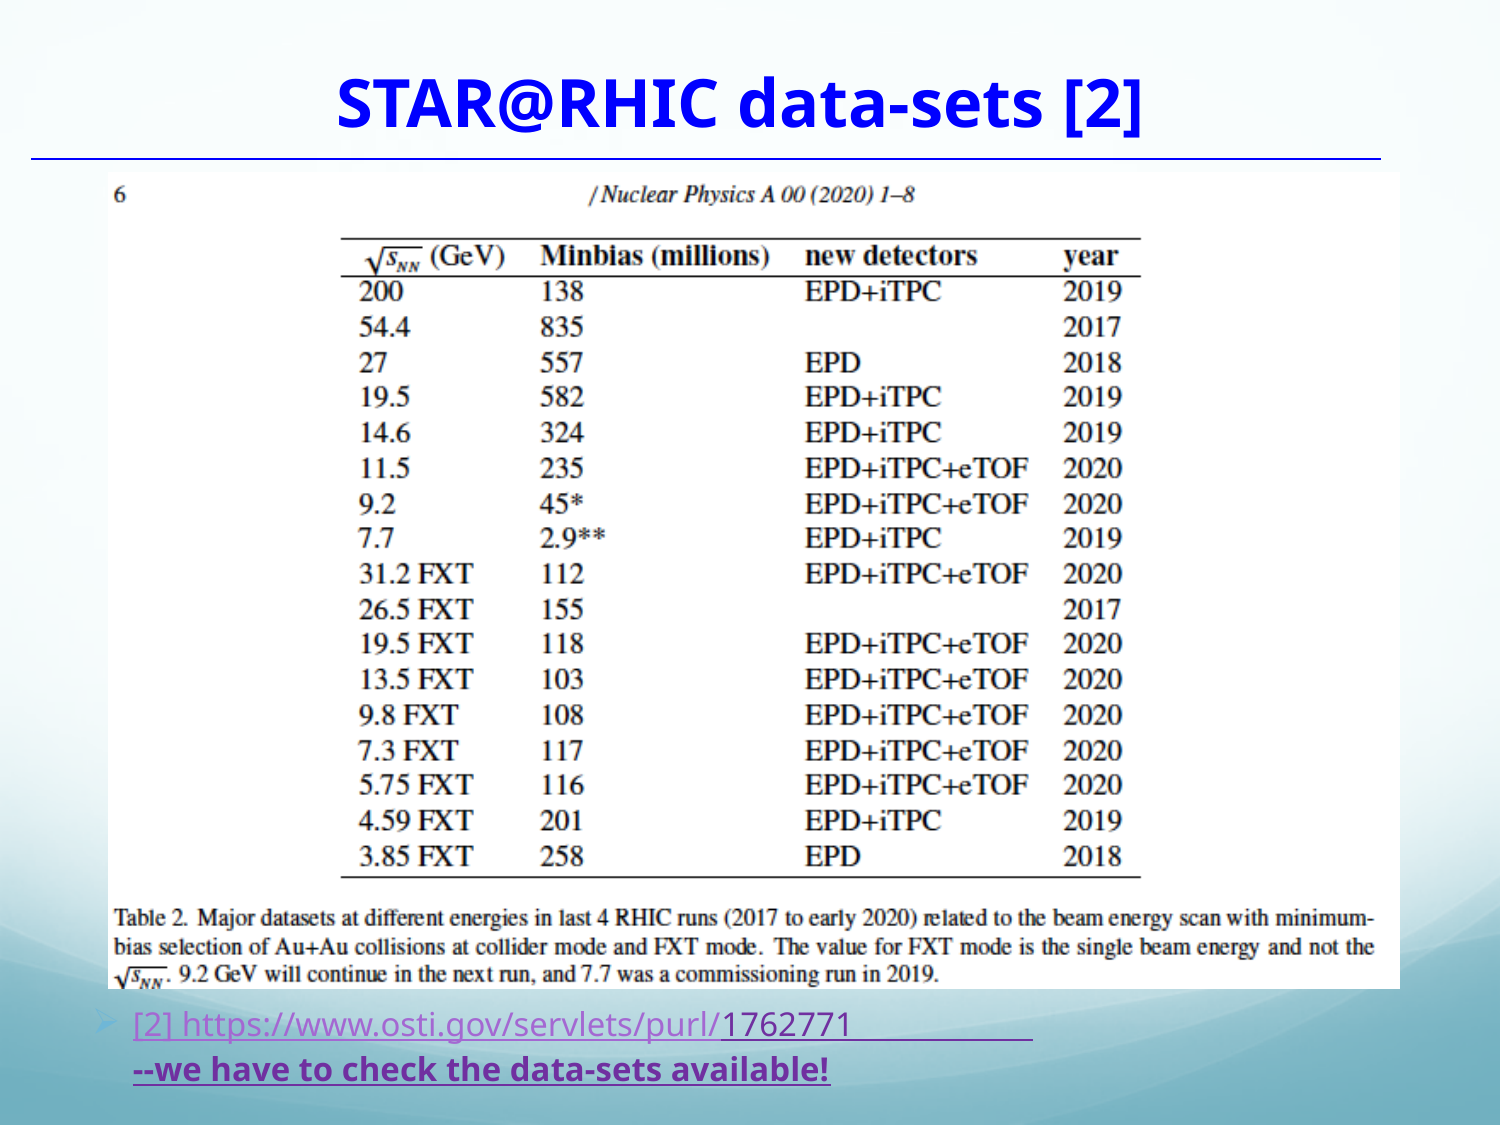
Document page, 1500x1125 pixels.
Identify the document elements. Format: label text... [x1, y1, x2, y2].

list [2] https://www.osti.gov/servlets/purl/1762771 --we have to check the data-sets available! [77, 995, 1436, 1103]
picture [107, 171, 1401, 990]
title STAR@RHIC data-sets [2] [0, 17, 1482, 148]
